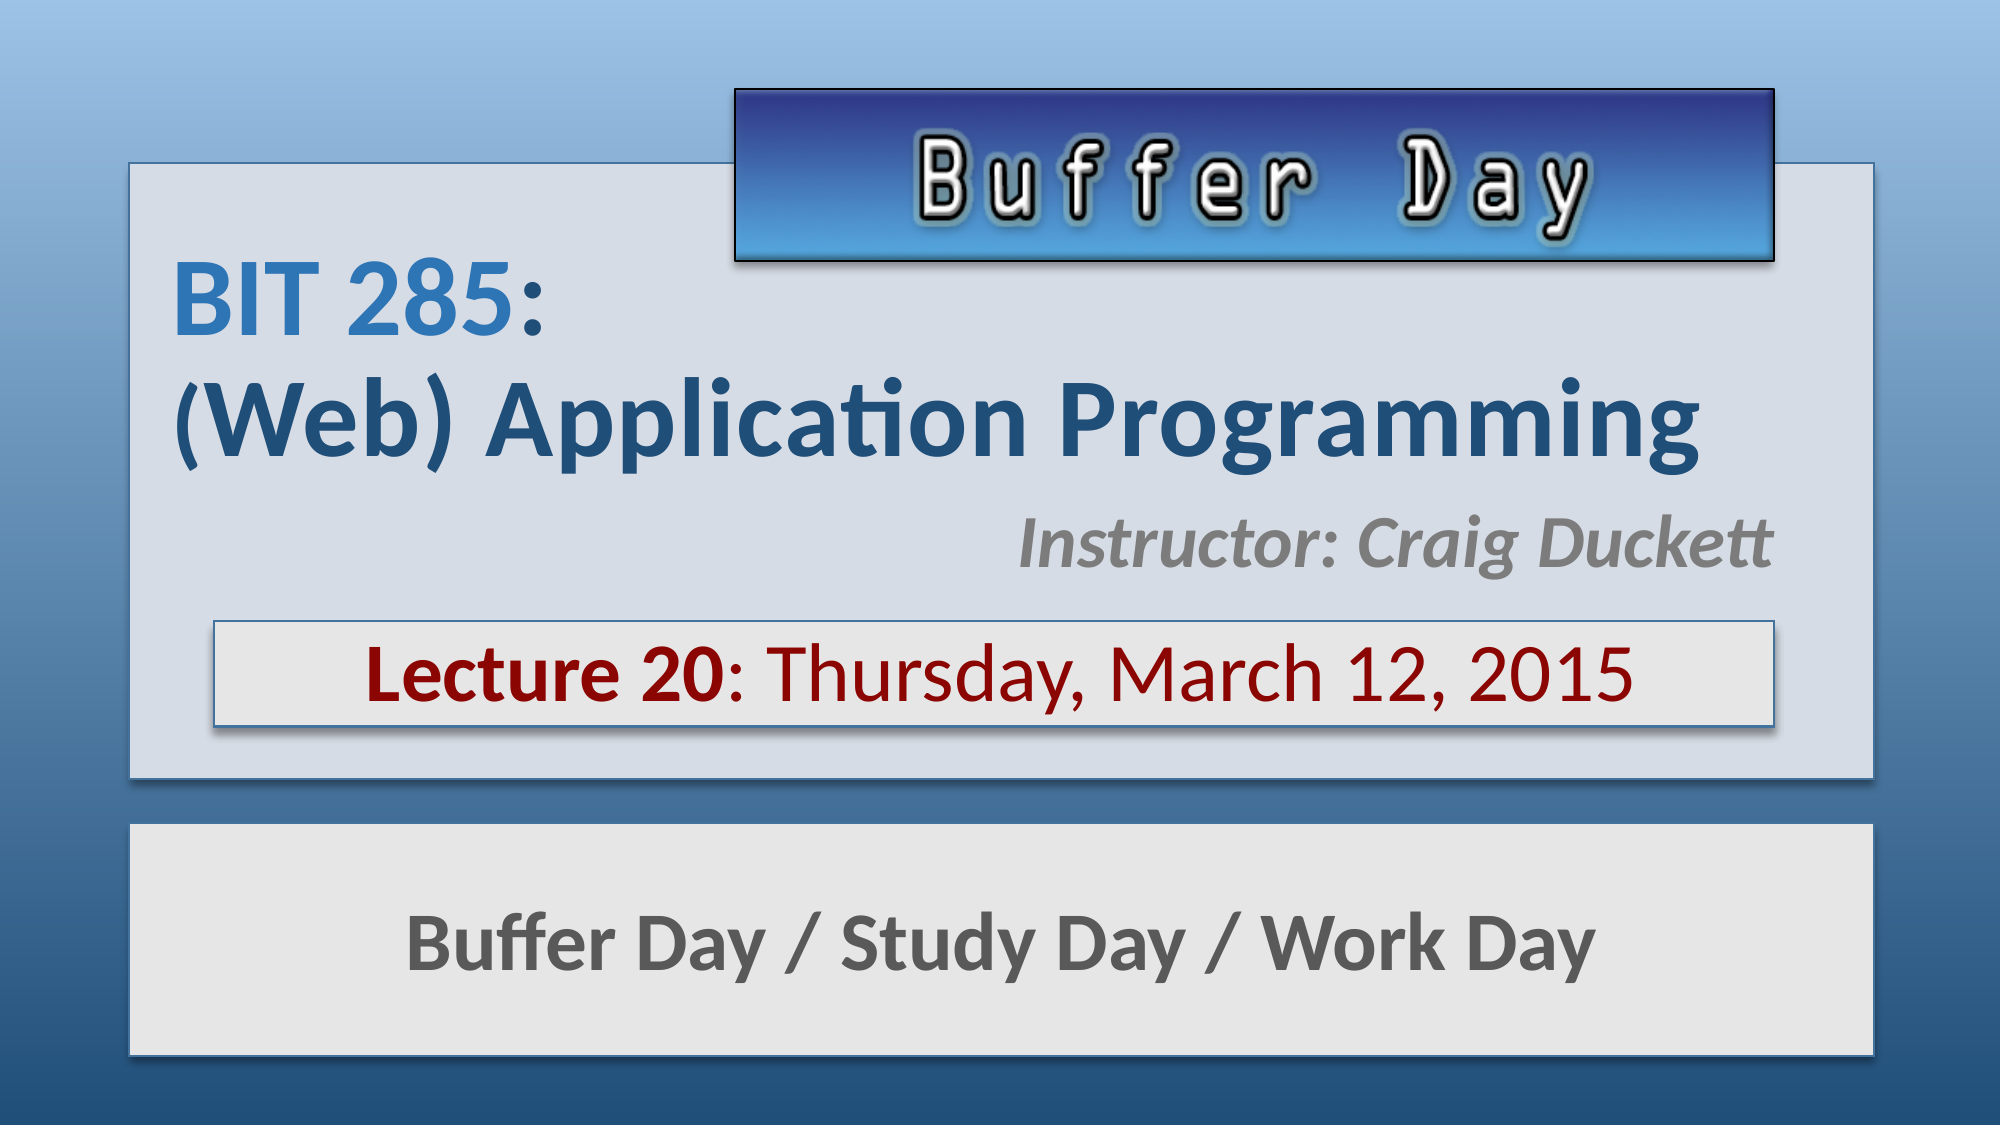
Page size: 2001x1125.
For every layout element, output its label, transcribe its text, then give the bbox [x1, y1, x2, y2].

text_box [128, 999, 1875, 1057]
subtitle Lecture 20: Thursday, March 12, 2015 [229, 622, 1774, 730]
text_box [128, 822, 1875, 891]
text_box [128, 162, 1875, 780]
text_box Buffer Day / Study Day / Work Day [128, 891, 1875, 999]
text_box [213, 620, 1775, 728]
picture [735, 89, 1774, 260]
title BIT 285: (Web) Application Programming [156, 241, 1847, 489]
text_box Instructor: Craig Duckett [994, 479, 1790, 592]
